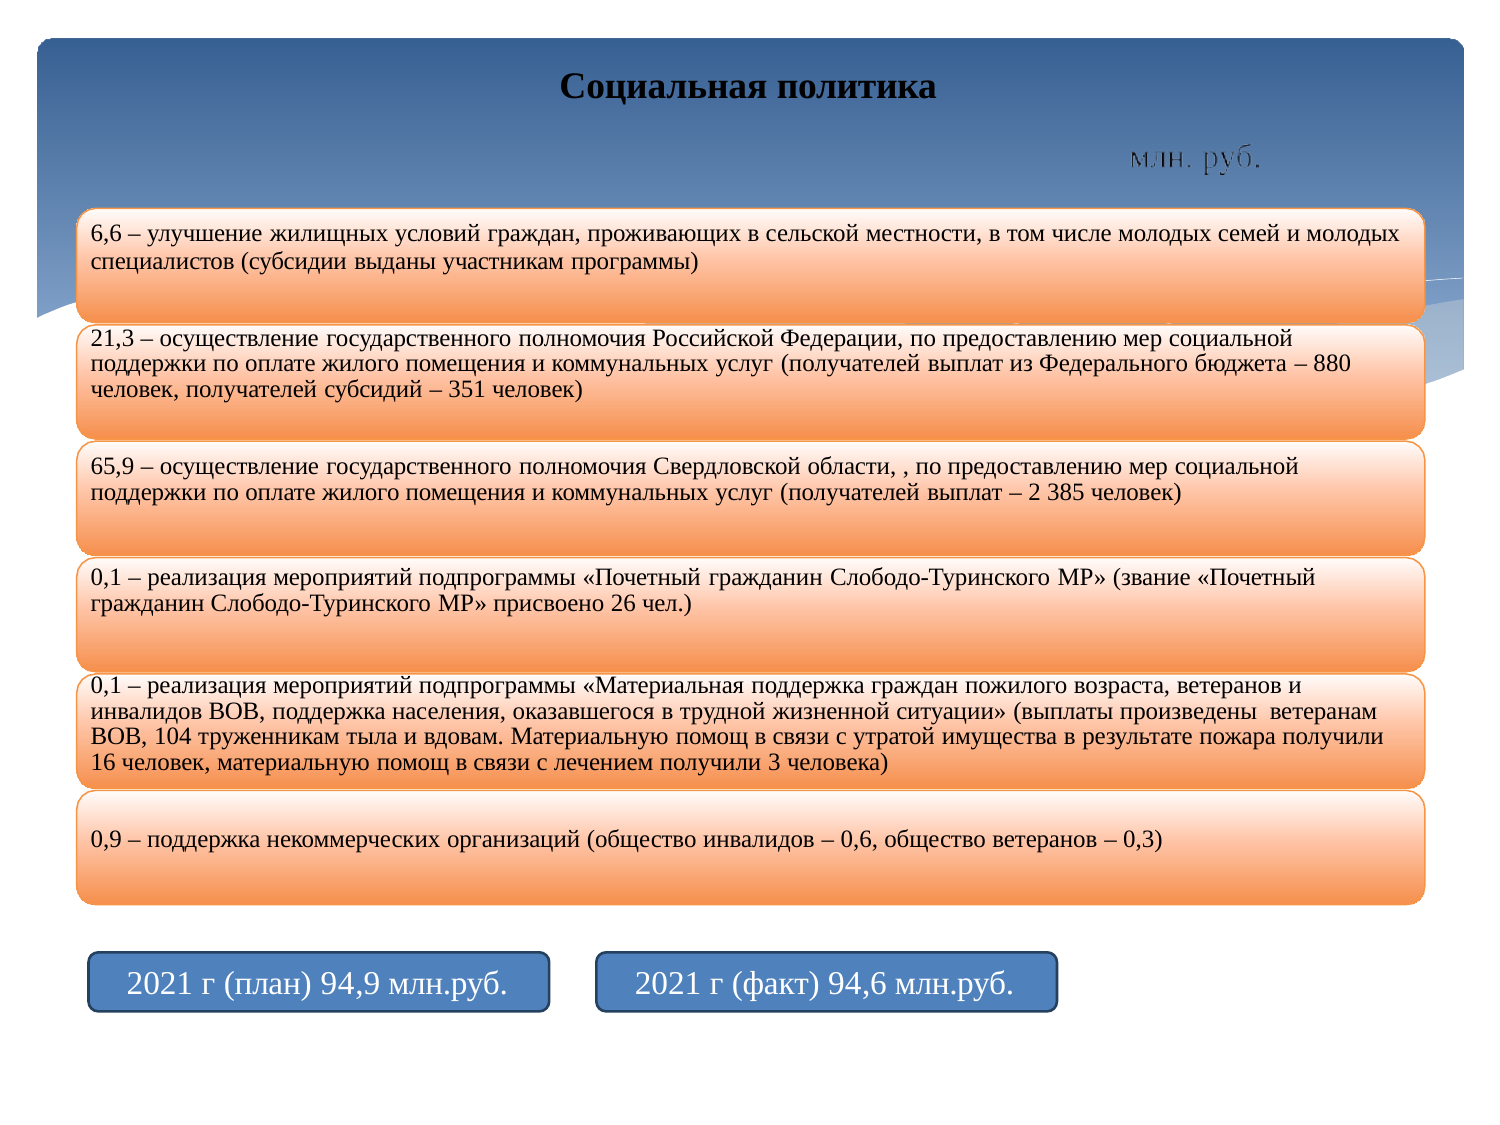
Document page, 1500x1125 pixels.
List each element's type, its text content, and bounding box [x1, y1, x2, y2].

text_box Социальная политика [557, 59, 943, 114]
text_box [88, 952, 550, 1012]
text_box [34, 208, 1466, 905]
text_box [596, 952, 1058, 1012]
picture [37, 37, 1464, 208]
